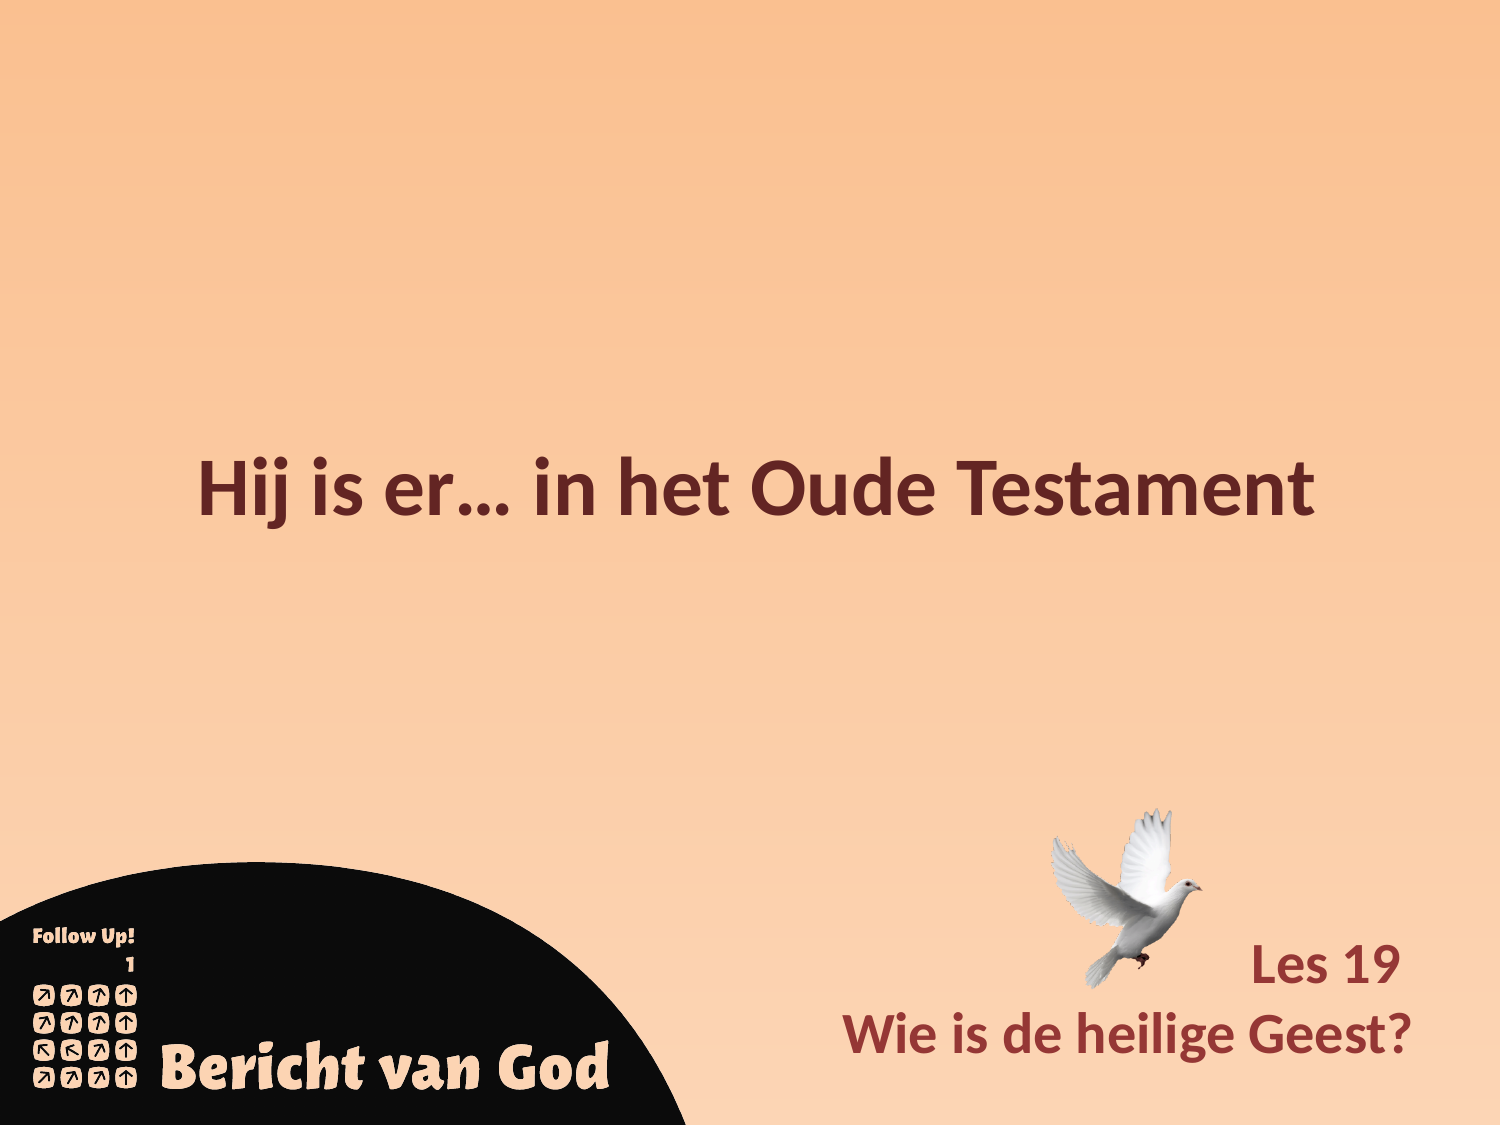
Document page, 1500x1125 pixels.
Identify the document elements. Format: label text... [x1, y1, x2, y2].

title Les 19 Wie is de heilige Geest? [702, 864, 1430, 1125]
subtitle Hij is er… in het Oude Testament [182, 444, 1448, 540]
picture [1021, 798, 1296, 1019]
picture [0, 858, 692, 1125]
